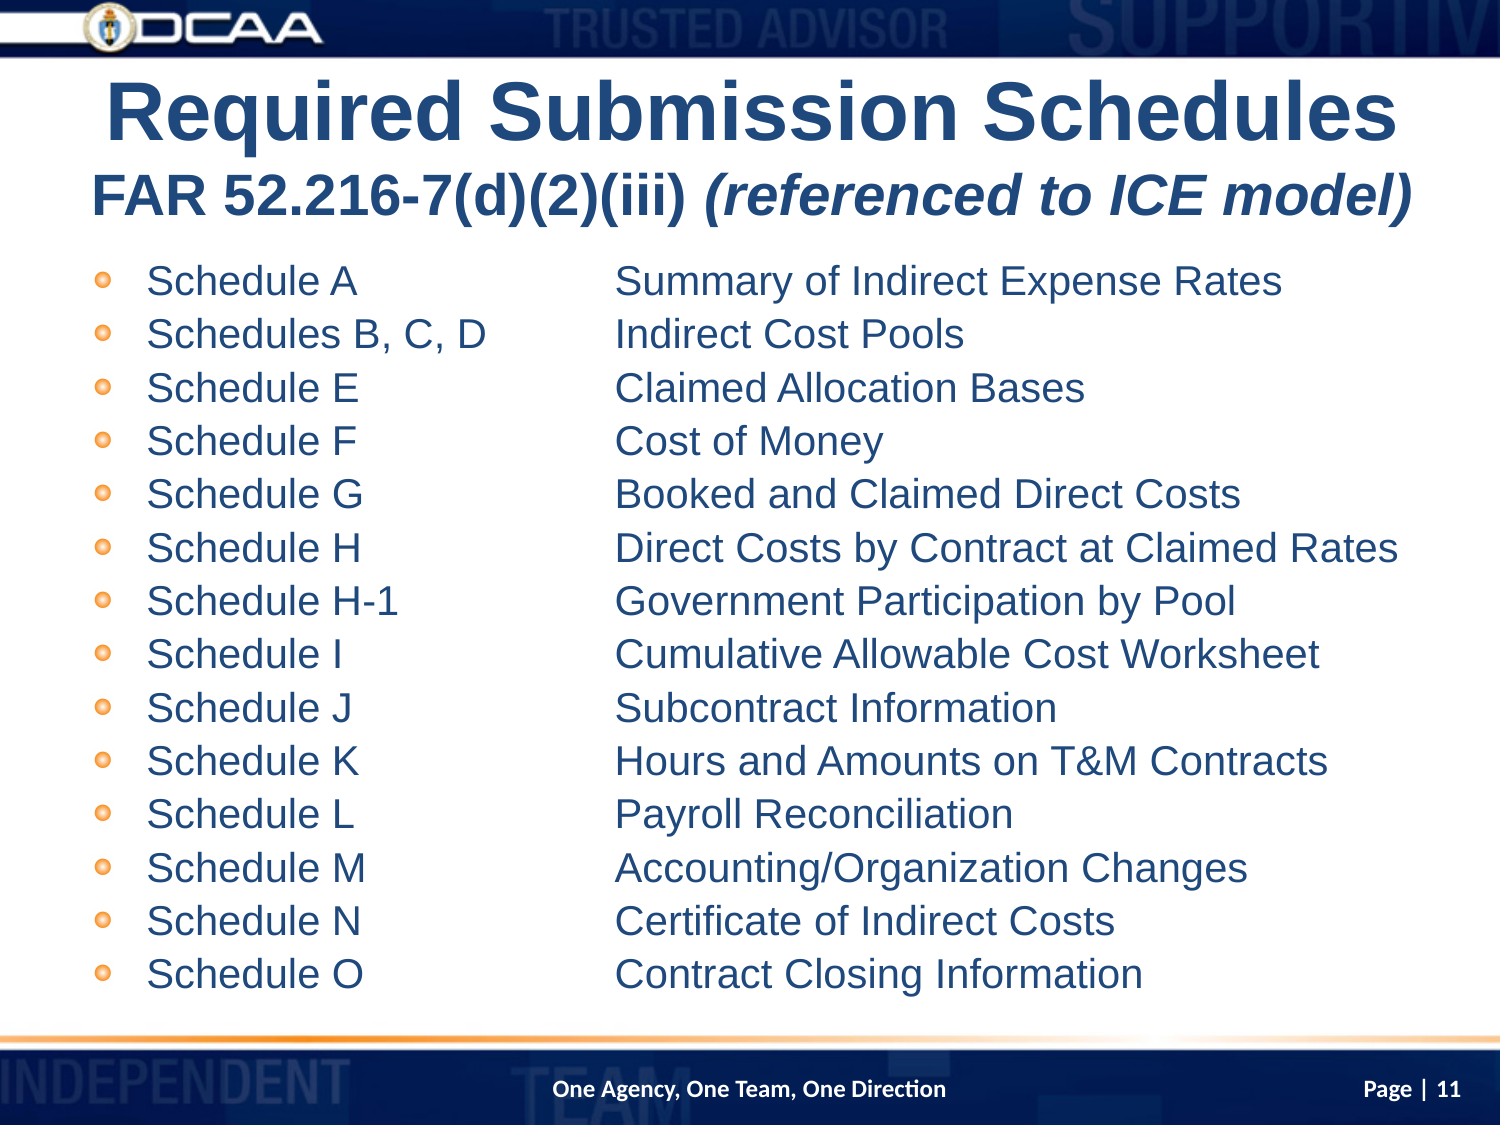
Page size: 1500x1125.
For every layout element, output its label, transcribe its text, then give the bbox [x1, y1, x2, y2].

picture [0, 0, 1500, 1125]
slide_number Page | 11 [1234, 1065, 1477, 1111]
list Schedule A Summary of Indirect Expense Rates Schedules B, C, D Indirect Cost Pools Schedule E Claimed Allocation Bases Schedule F Cost of Money Schedule G Booked and Claimed Direct Costs Schedule H Direct Costs by Contract at Claimed Rates Schedule H-1 Government Participation by Pool Schedule I Cumulative Allowable Cost Worksheet Schedule J Subcontract Information Schedule K Hours and Amounts on T&M Contracts Schedule L Payroll Reconciliation Schedule M Accounting/Organization Changes Schedule N Certificate of Indirect Costs Schedule O Contract Closing Information [75, 252, 1425, 1024]
title Required Submission Schedules FAR 52.216-7(d)(2)(iii) (referenced to ICE model) [52, 48, 1453, 236]
